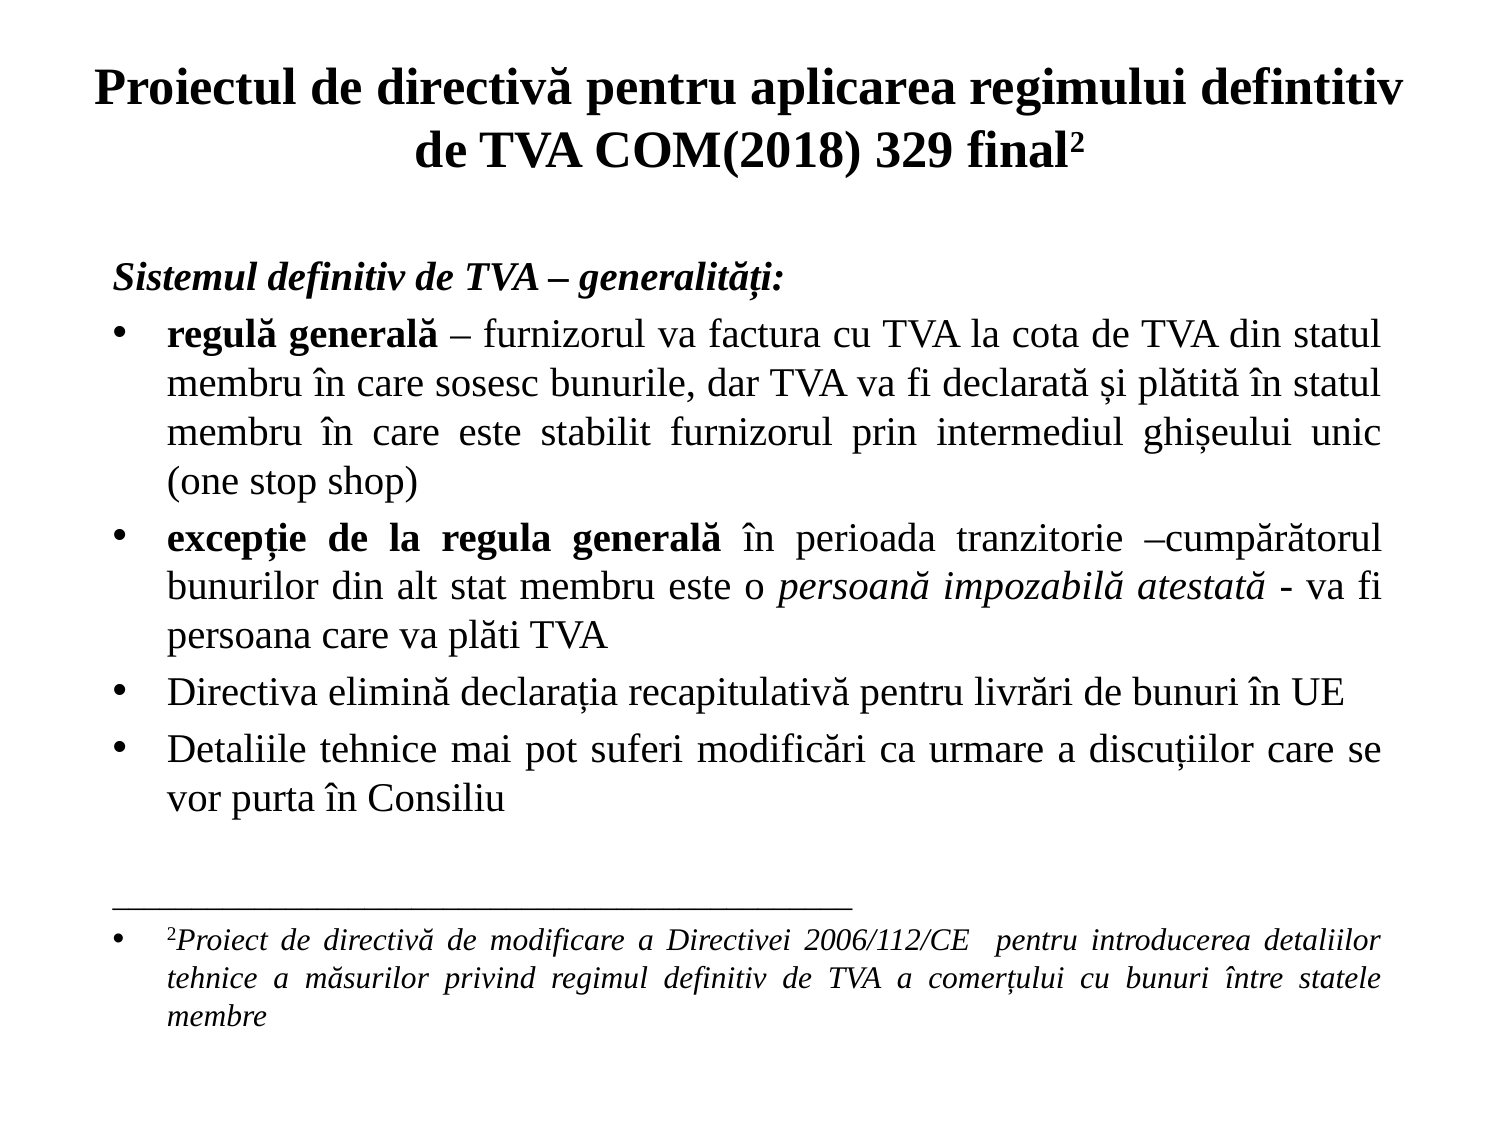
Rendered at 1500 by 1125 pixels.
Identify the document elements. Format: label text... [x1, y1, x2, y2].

title Proiectul de directivă pentru aplicarea regimului defintitiv de TVA COM(2018) 329 final2 [75, 45, 1425, 186]
list Sistemul definitiv de TVA – generalități: regulă generală – furnizorul va factura cu TVA la cota de TVA din statul membru în care sosesc bunurile, dar TVA va fi declarată și plătită în statul membru în care este stabilit furnizorul prin intermediul ghișeului unic (one stop shop) excepție de la regula generală în perioada tranzitorie –cumpărătorul bunurilor din alt stat membru este o persoană impozabilă atestată - va fi persoana care va plăti TVA Directiva elimină declarația recapitulativă pentru livrări de bunuri în UE Detaliile tehnice mai pot suferi modificări ca urmare a discuțiilor care se vor purta în Consiliu _______________________________________________ 2Proiect de directivă de modificare a Directivei 2006/112/CE pentru introducerea detaliilor tehnice a măsurilor privind regimul definitiv de TVA a comerțului cu bunuri între statele membre [97, 185, 1398, 1050]
